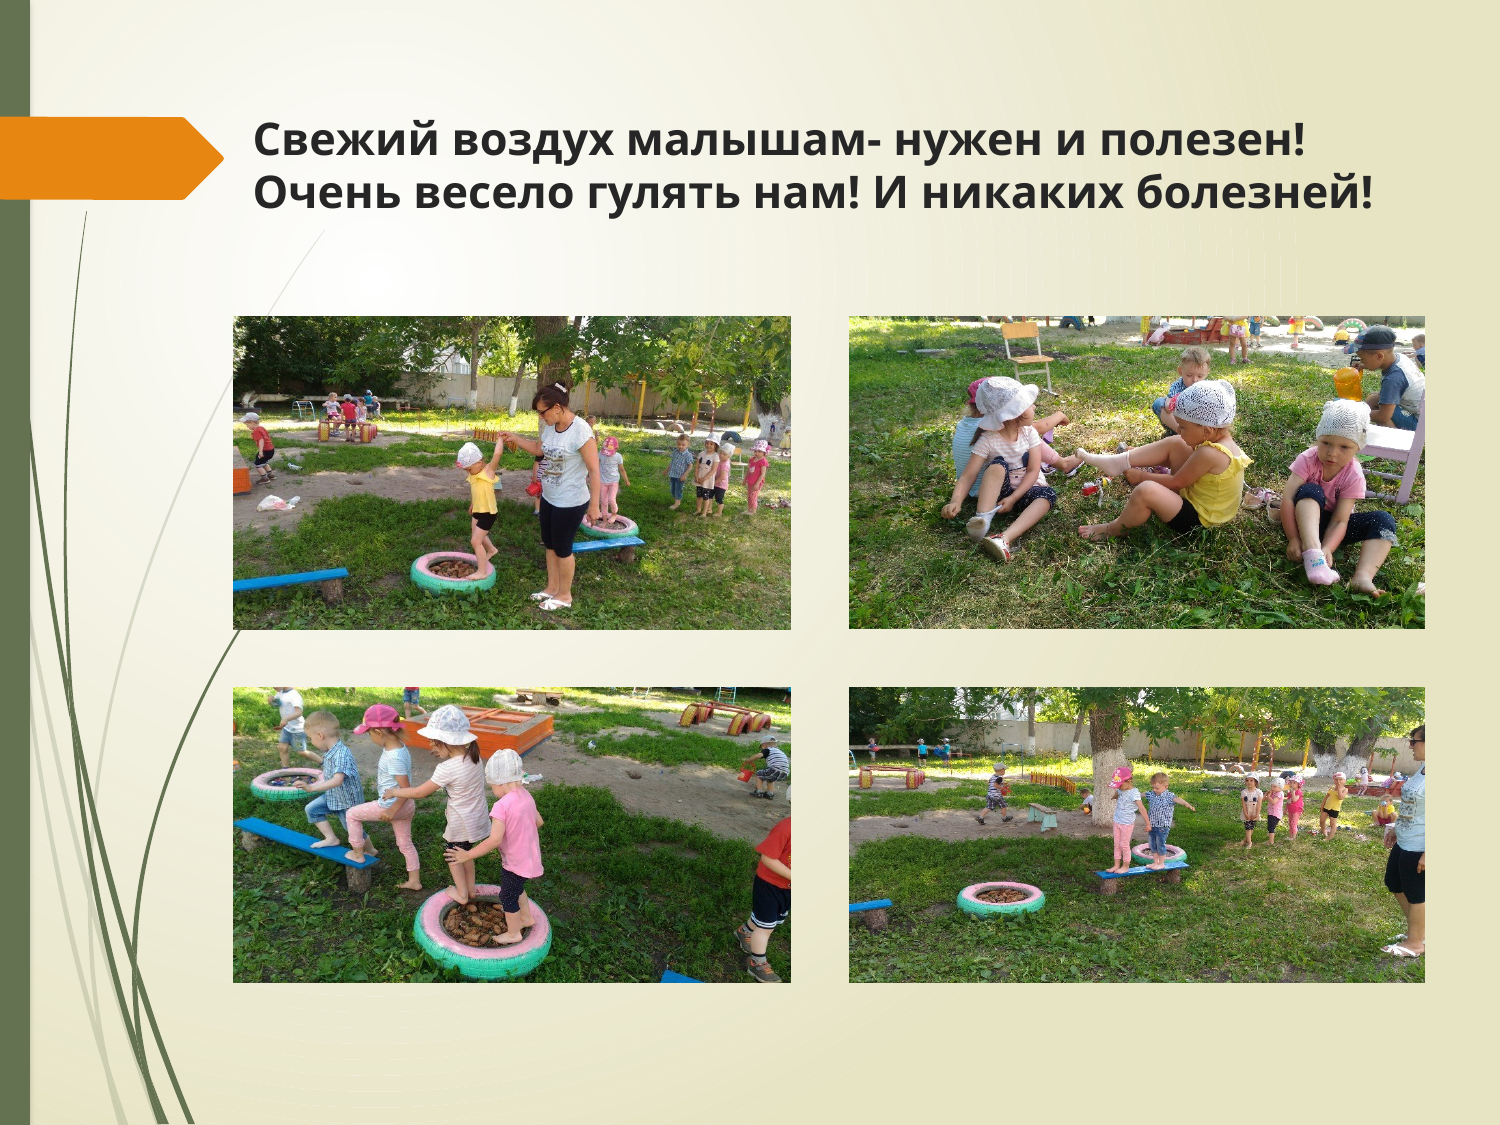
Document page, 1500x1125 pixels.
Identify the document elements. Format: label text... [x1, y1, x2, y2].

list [233, 687, 791, 983]
title Свежий воздух малышам- нужен и полезен! Очень весело гулять нам! И никаких болезней! [237, 102, 1400, 313]
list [233, 315, 791, 630]
picture [849, 315, 1426, 629]
picture [849, 687, 1426, 983]
